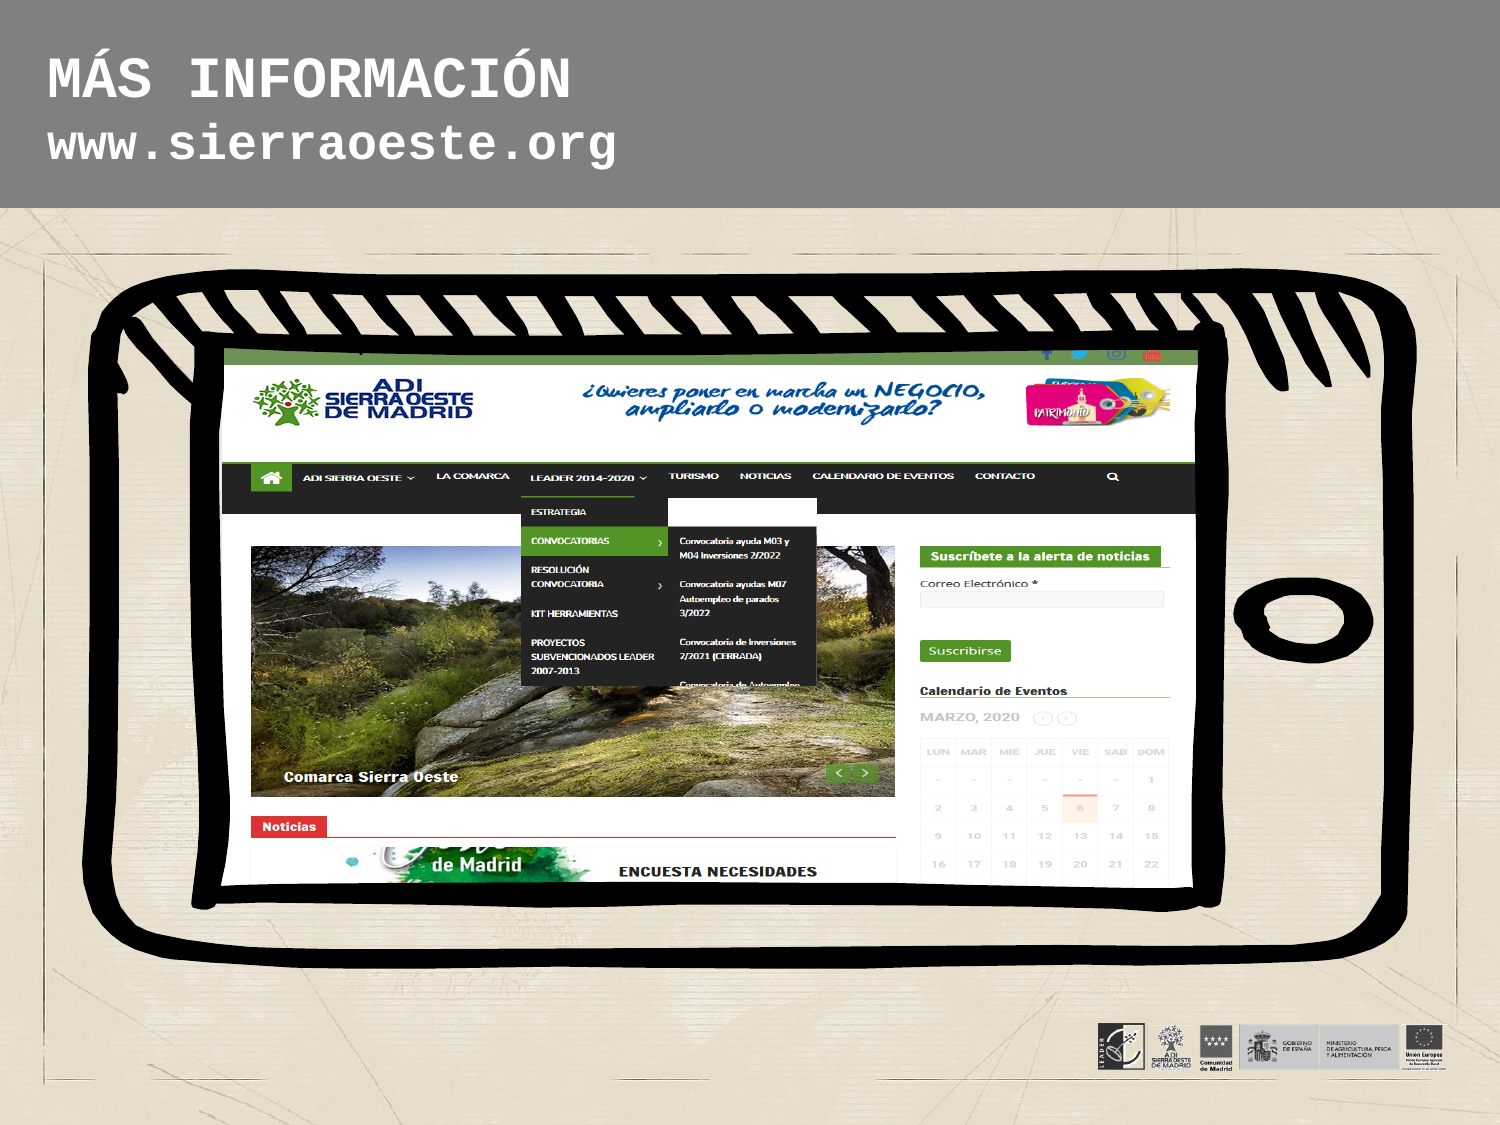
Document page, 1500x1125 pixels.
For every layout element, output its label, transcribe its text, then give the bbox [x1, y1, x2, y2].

text_box MÁS INFORMACIÓN www.sierraoeste.org [0, 0, 1500, 208]
picture [0, 208, 1500, 1125]
